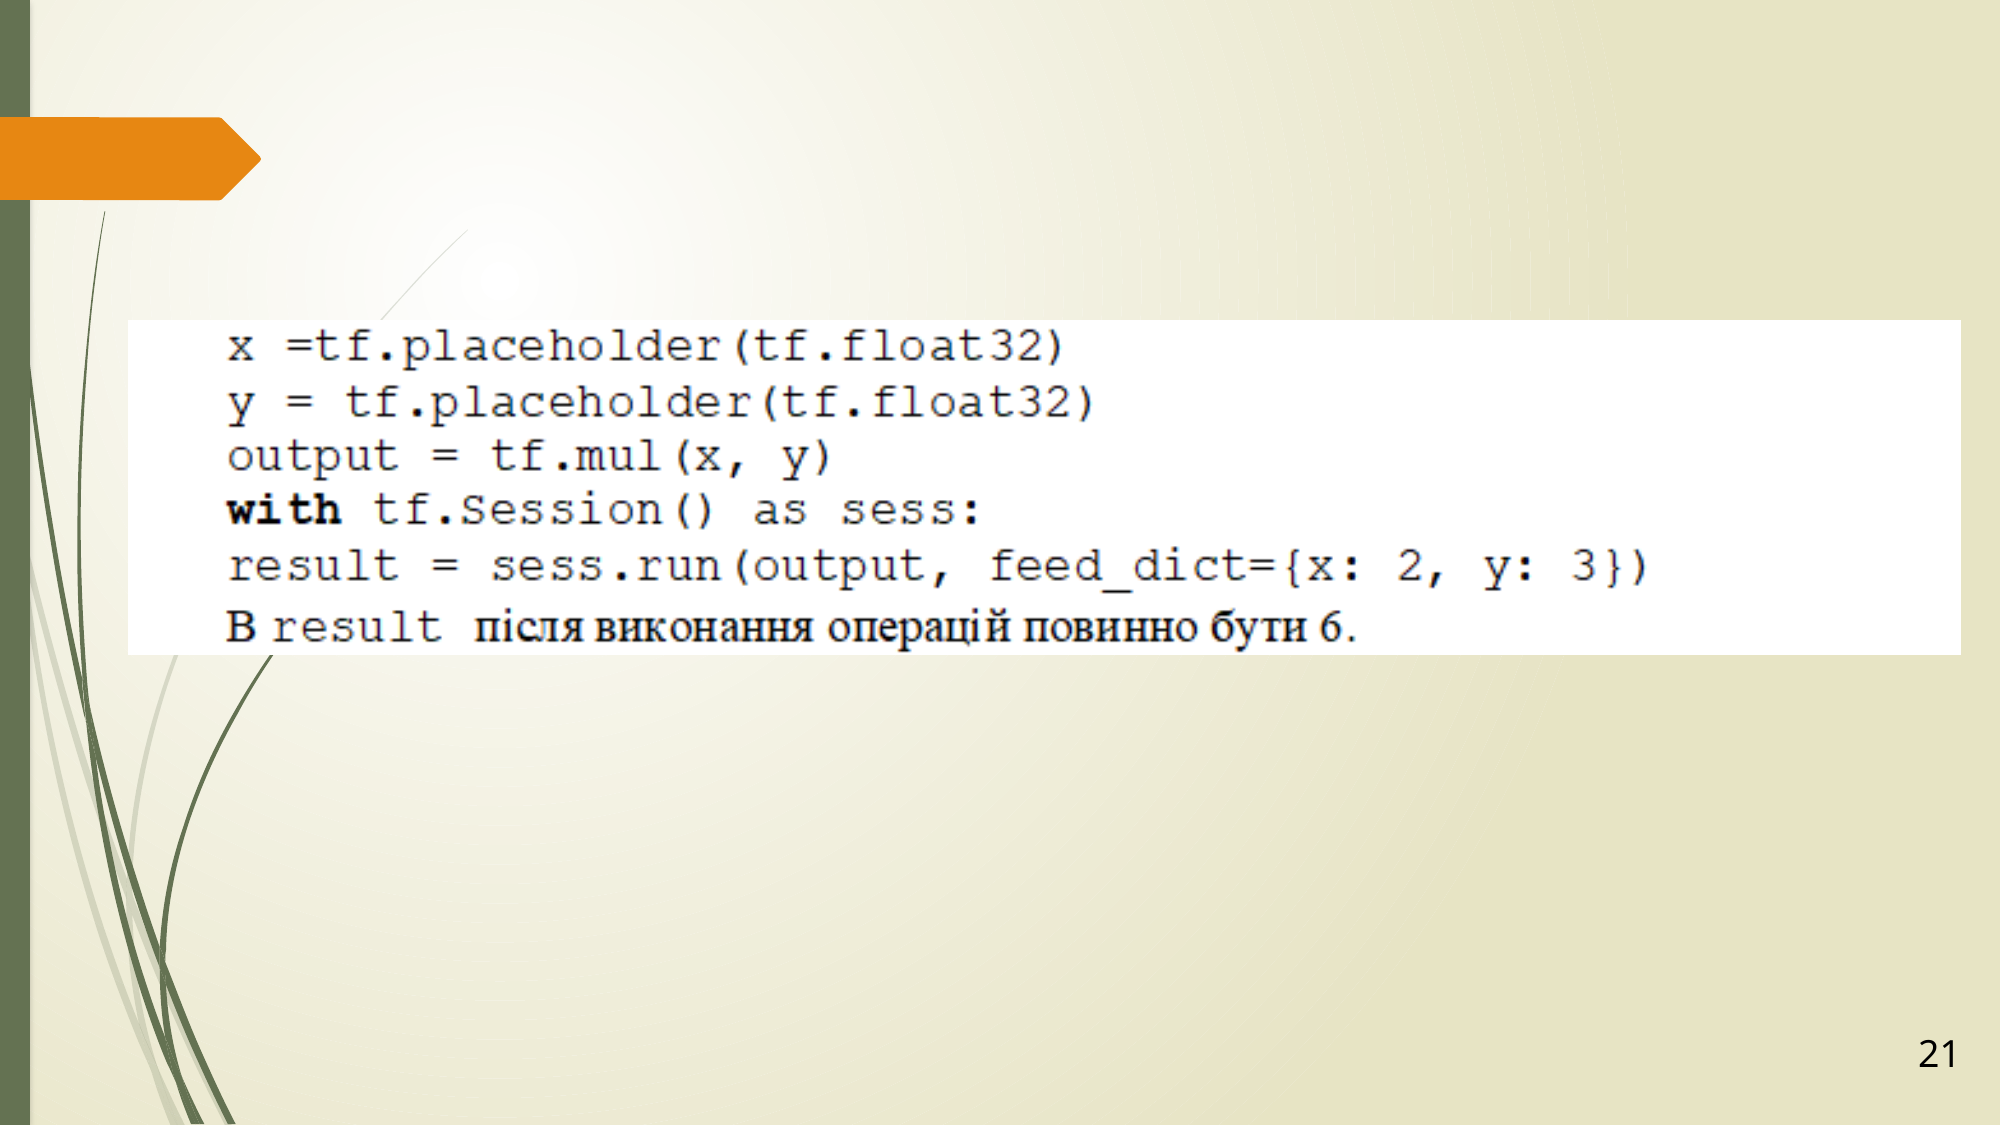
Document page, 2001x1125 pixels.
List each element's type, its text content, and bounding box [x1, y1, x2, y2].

picture [128, 320, 1961, 656]
text_box 21 [1903, 1022, 1976, 1083]
